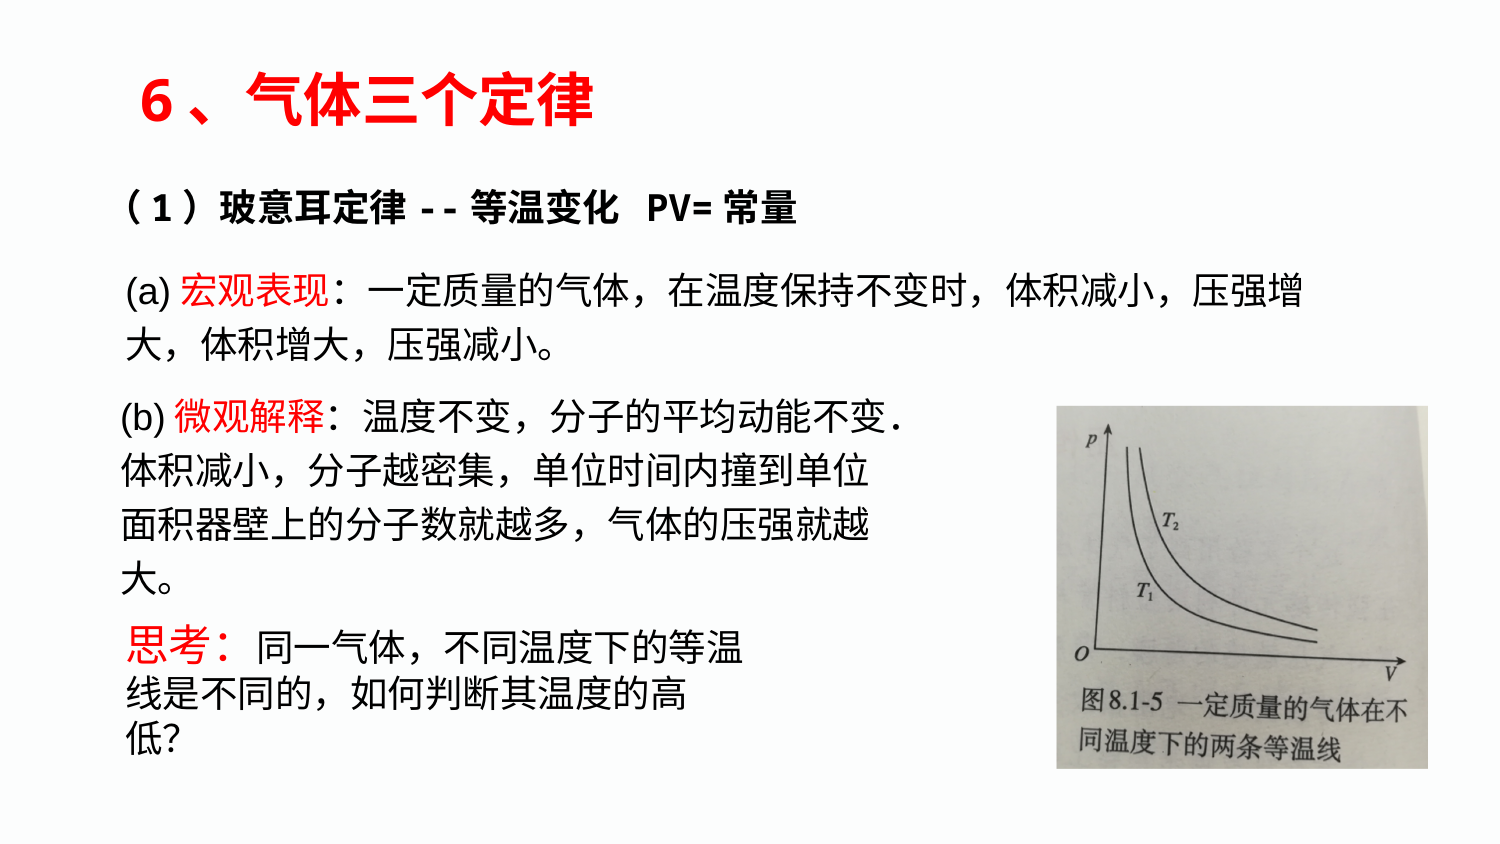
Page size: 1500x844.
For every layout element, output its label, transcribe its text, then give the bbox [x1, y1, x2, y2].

text_box （1）玻意耳定律--等温变化 PV=常量 [89, 167, 1133, 284]
text_box 6、气体三个定律 [16, 48, 719, 141]
text_box (a)宏观表现：一定质量的气体，在温度保持不变时，体积减小，压强增大，体积增大，压强减小。 [110, 250, 1382, 374]
text_box (b)微观解释：温度不变，分子的平均动能不变． 体积减小，分子越密集，单位时间内撞到单位 面积器壁上的分子数就越多，气体的压强就越 大。 [105, 376, 1191, 608]
text_box 思考：同一气体，不同温度下的等温线是不同的，如何判断其温度的高低？ [110, 609, 771, 768]
picture [1057, 401, 1428, 773]
